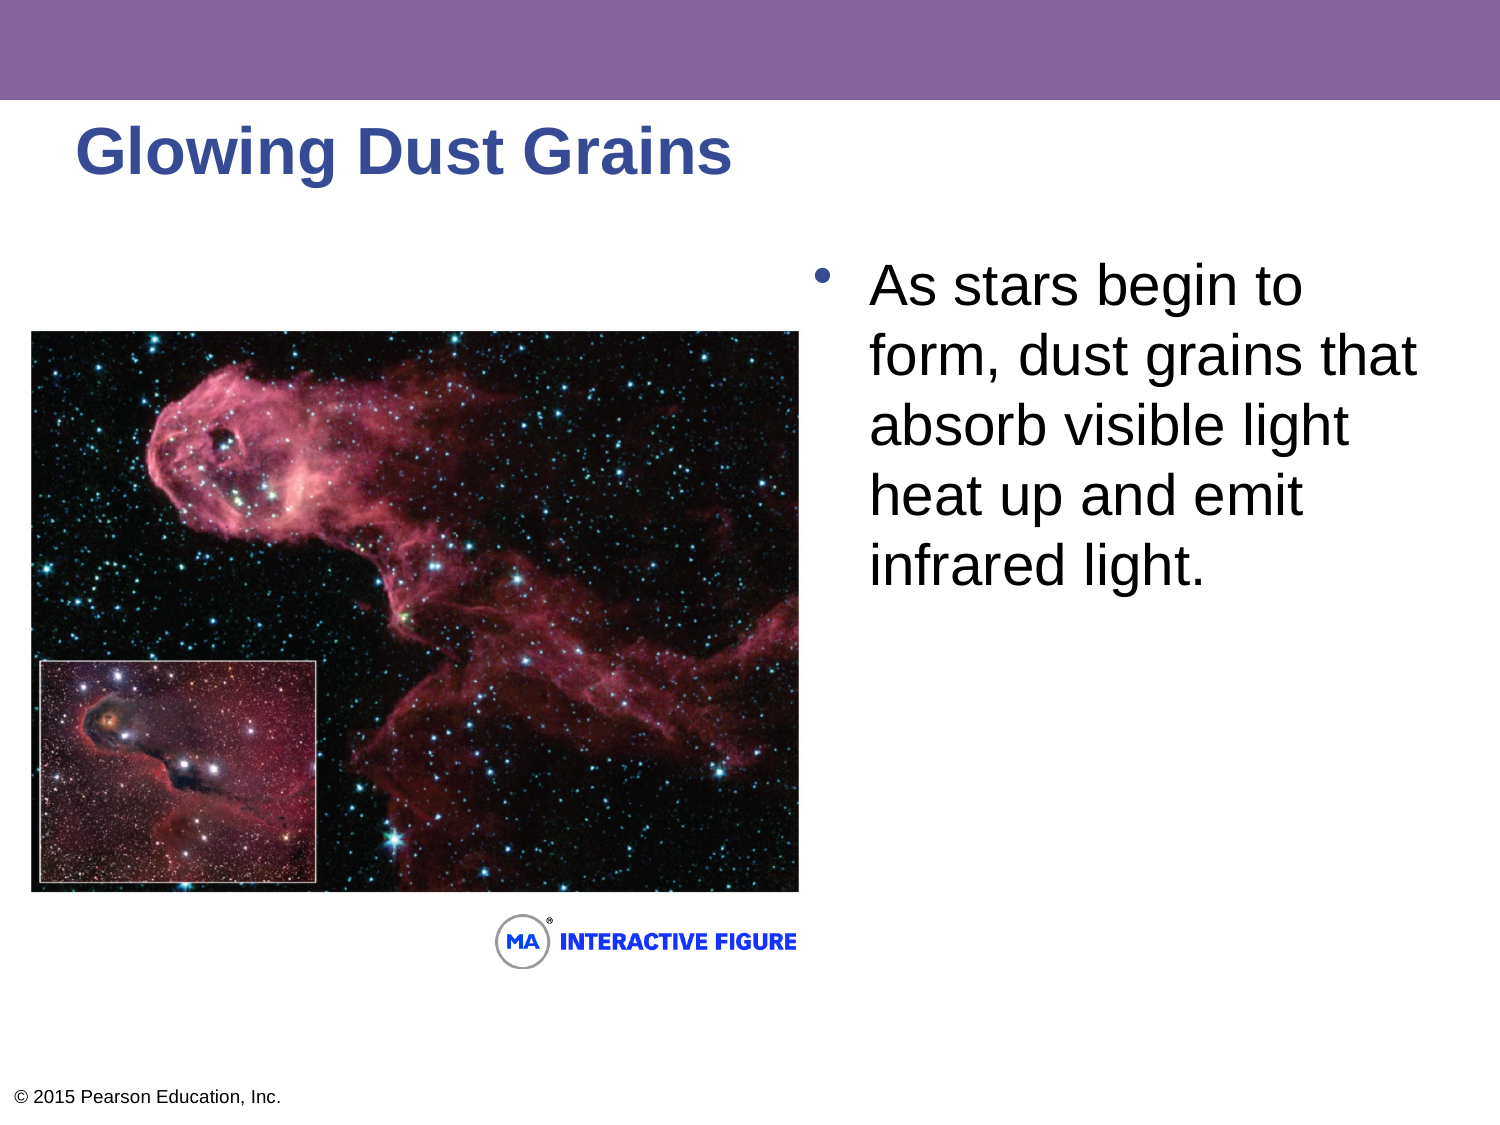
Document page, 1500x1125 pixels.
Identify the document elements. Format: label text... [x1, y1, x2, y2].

picture [495, 914, 796, 969]
footer © 2015 Pearson Education, Inc. [14, 1084, 900, 1115]
list As stars begin to form, dust grains that absorb visible light heat up and emit infrared light. [798, 239, 1461, 1078]
title Glowing Dust Grains [0, 100, 1500, 196]
picture [24, 324, 805, 895]
